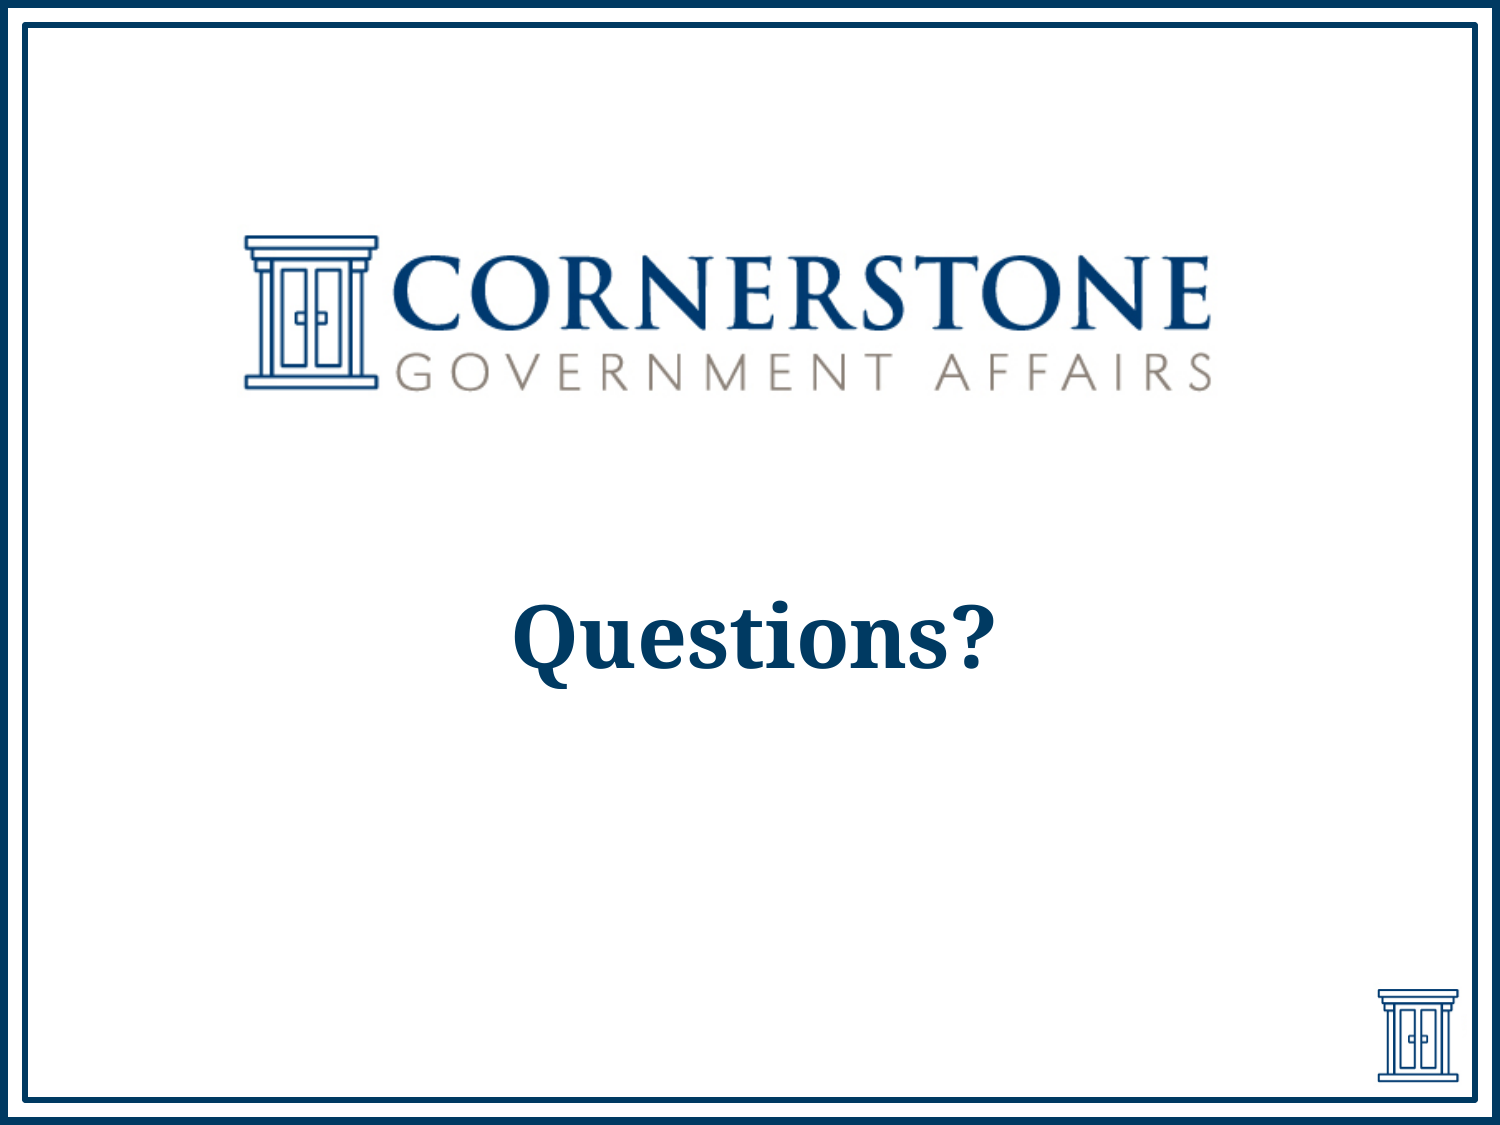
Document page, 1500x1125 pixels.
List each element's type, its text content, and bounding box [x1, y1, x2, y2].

picture [237, 224, 1222, 401]
picture [1373, 982, 1467, 1089]
title Questions? [116, 512, 1392, 754]
